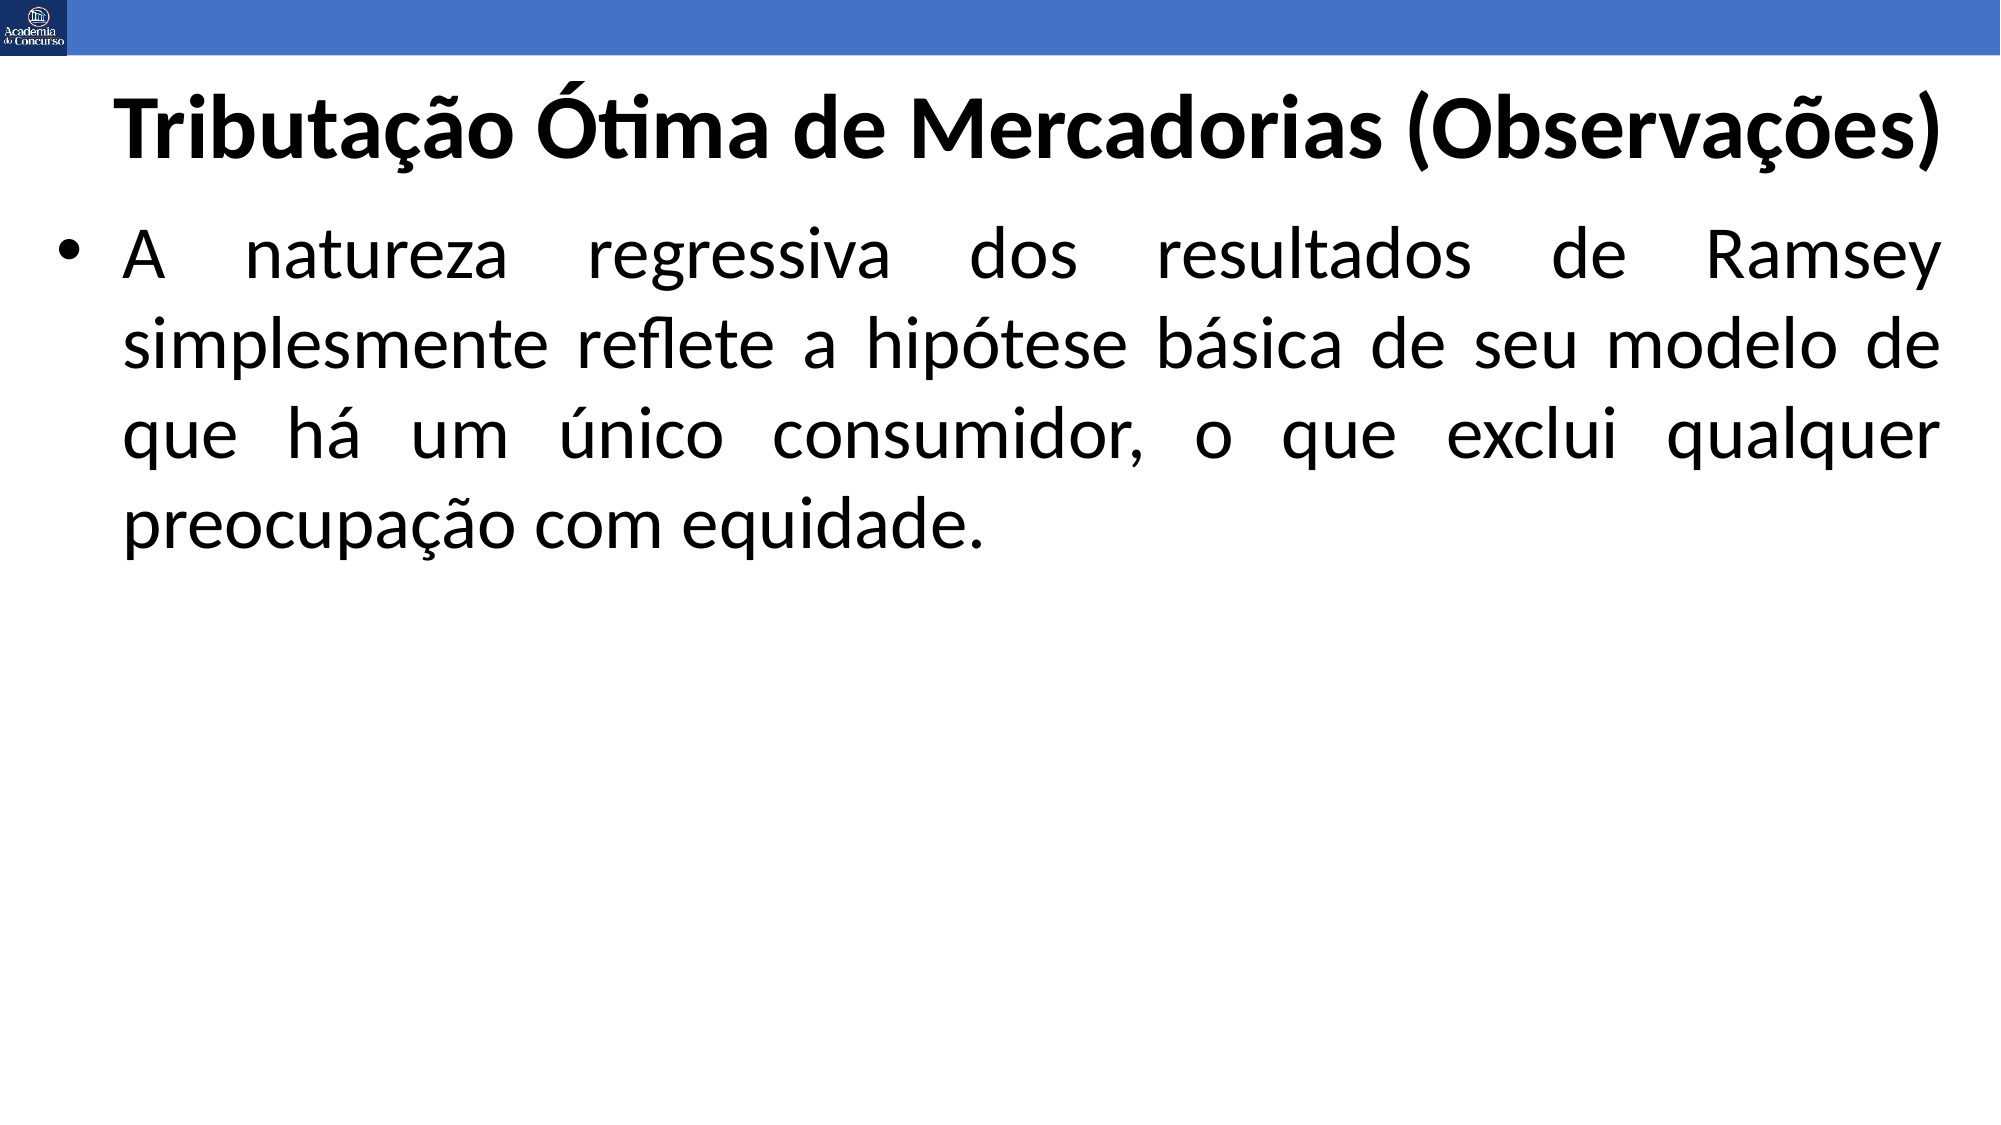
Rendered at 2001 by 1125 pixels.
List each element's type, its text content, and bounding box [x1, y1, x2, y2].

picture [0, 0, 67, 56]
title Tributação Ótima de Mercadorias (Observações) [78, 54, 1981, 188]
list A natureza regressiva dos resultados de Ramsey simplesmente reflete a hipótese básica de seu modelo de que há um único consumidor, o que exclui qualquer preocupação com equidade. [43, 196, 1957, 835]
